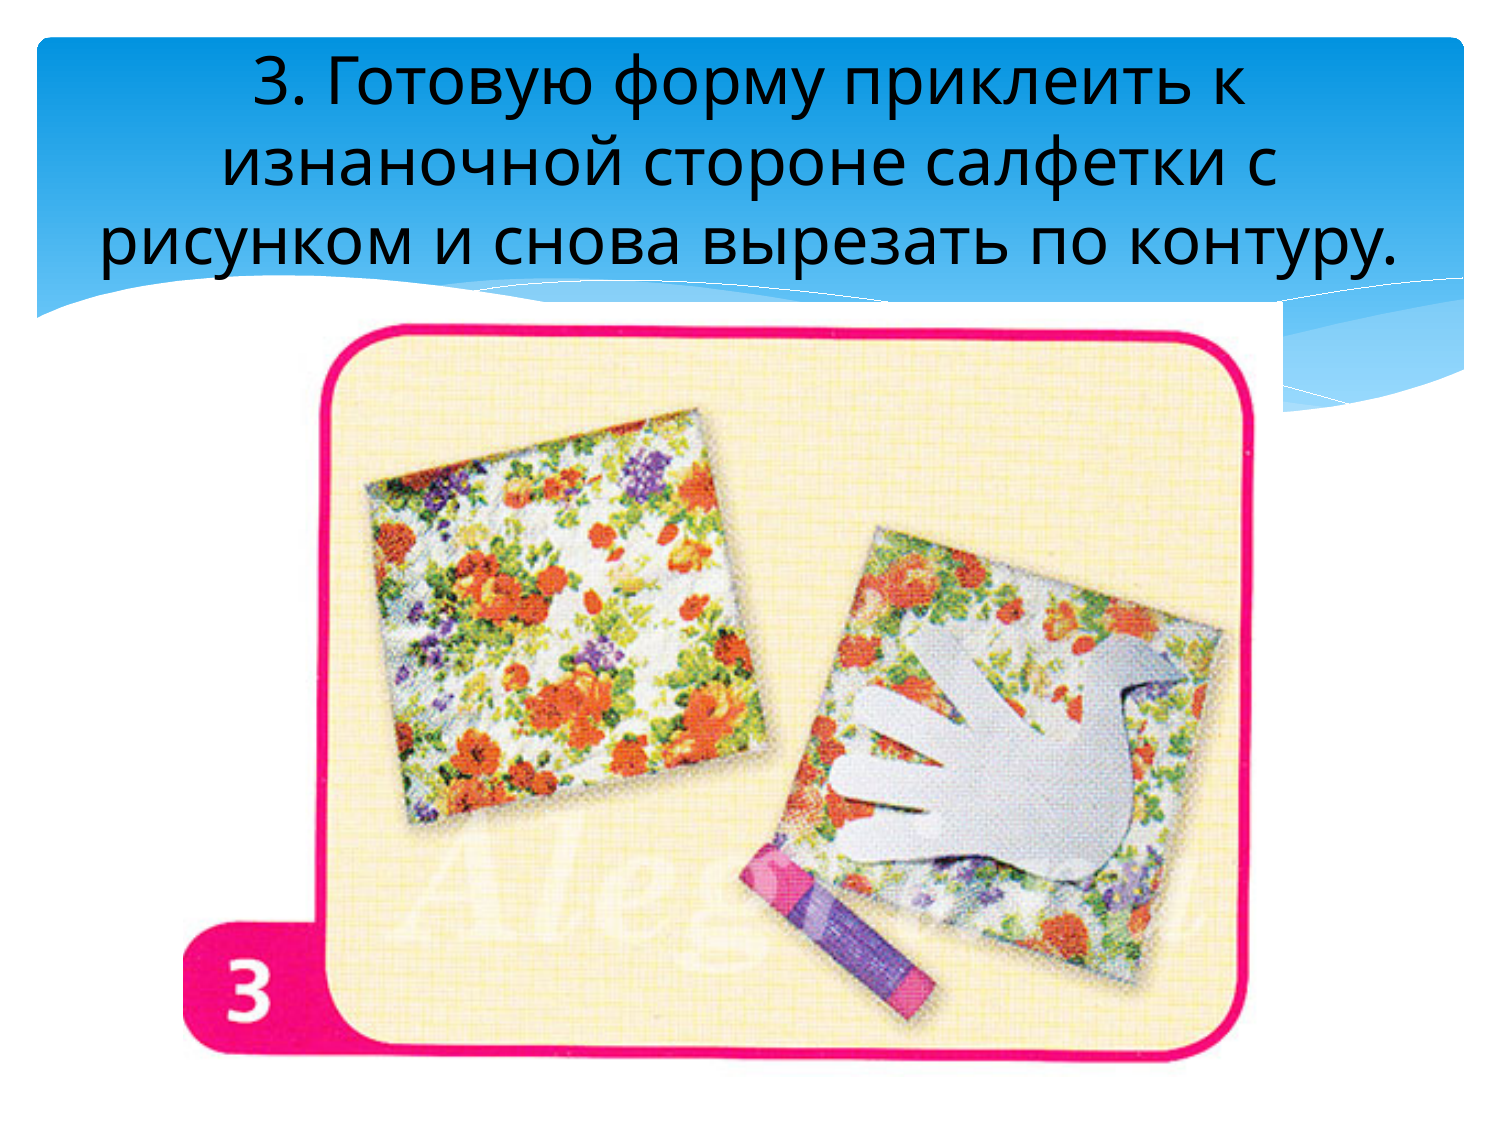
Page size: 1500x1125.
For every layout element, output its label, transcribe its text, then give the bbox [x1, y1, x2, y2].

title 3. Готовую форму приклеить к изнаночной стороне салфетки с рисунком и снова вырезать по контуру. [75, 55, 1425, 261]
picture [182, 302, 1284, 1078]
